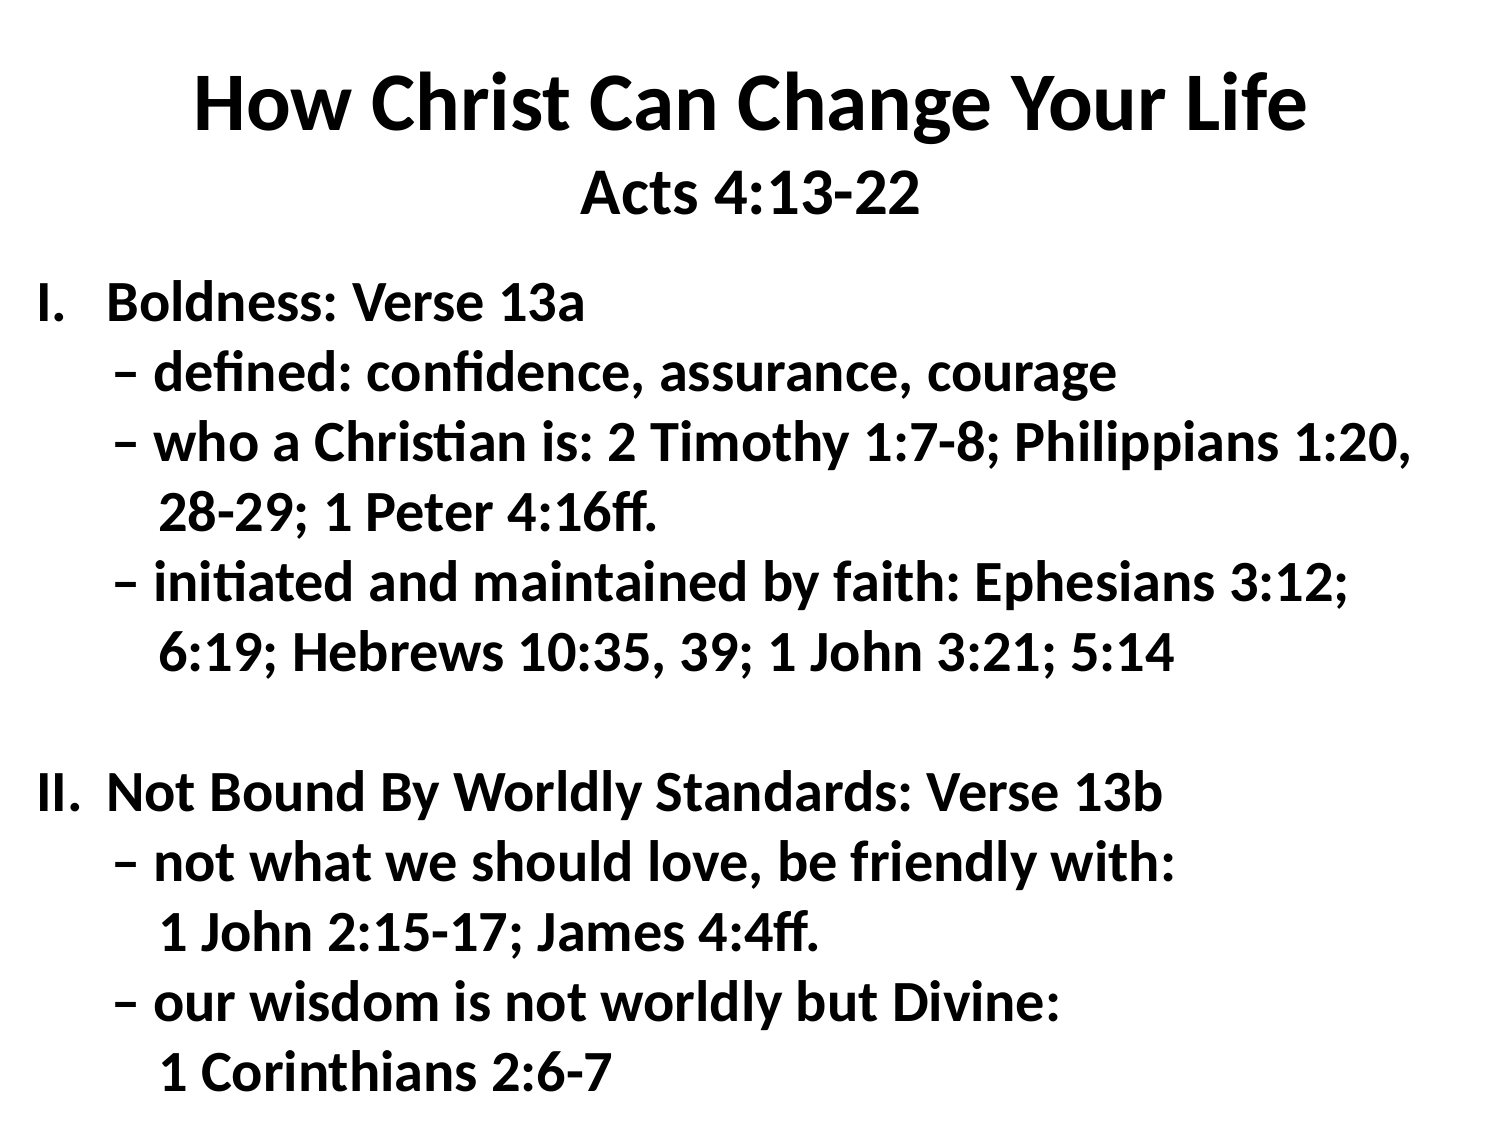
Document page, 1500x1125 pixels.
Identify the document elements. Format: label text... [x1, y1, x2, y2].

text_box Boldness: Verse 13a – defined: confidence, assurance, courage – who a Christian is: 2 Timothy 1:7-8; Philippians 1:20, 28-29; 1 Peter 4:16ff. – initiated and maintained by faith: Ephesians 3:12; 6:19; Hebrews 10:35, 39; 1 John 3:21; 5:14 Not Bound By Worldly Standards: Verse 13b – not what we should love, be friendly with: 1 John 2:15-17; James 4:4ff. – our wisdom is not worldly but Divine: 1 Corinthians 2:6-7 [21, 256, 1481, 1111]
text_box How Christ Can Change Your Life Acts 4:13-22 [176, 40, 1327, 235]
